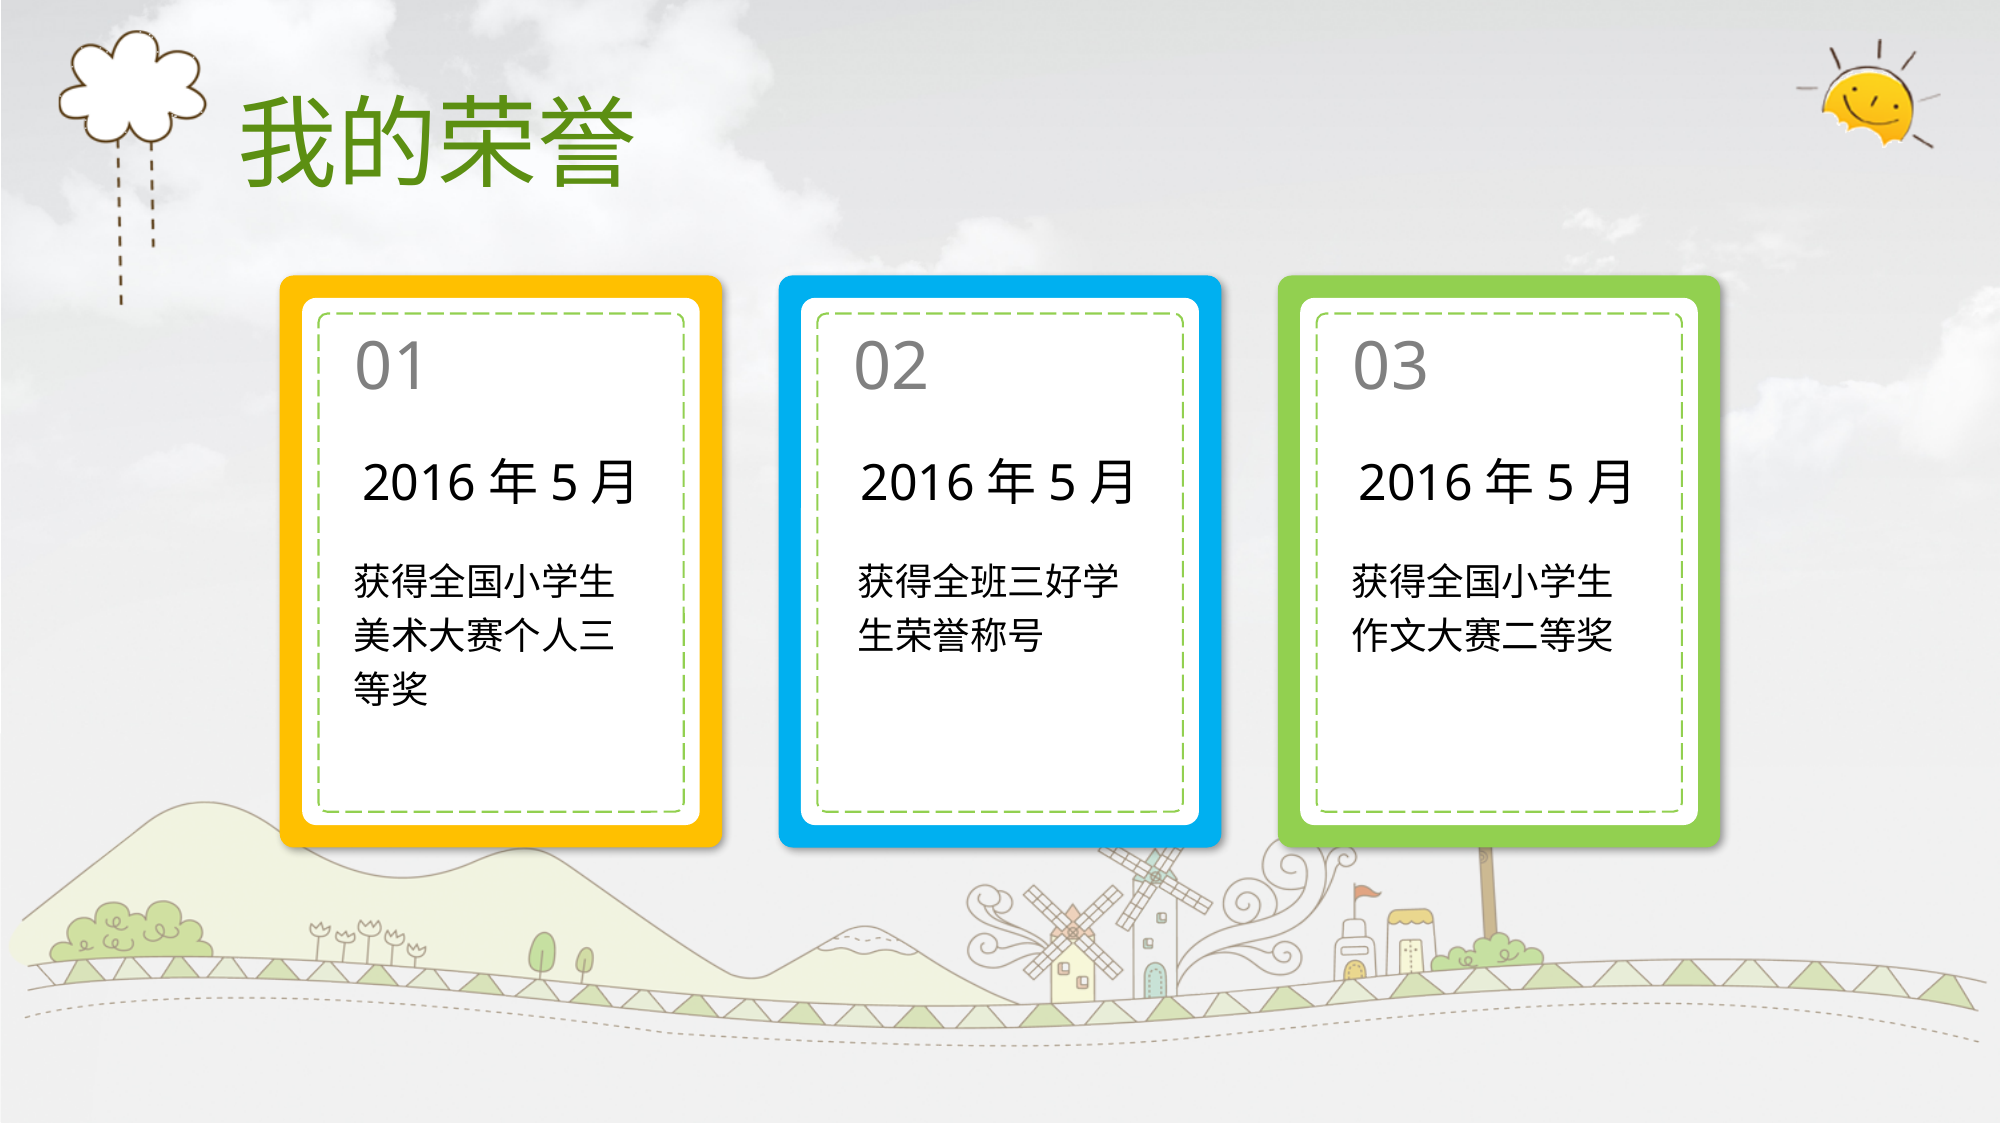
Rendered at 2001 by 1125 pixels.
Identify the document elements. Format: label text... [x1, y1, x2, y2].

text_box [279, 275, 723, 848]
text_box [778, 275, 1222, 848]
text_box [1277, 275, 1721, 848]
text_box 我的荣誉 [288, 48, 688, 208]
picture [0, 0, 2000, 733]
